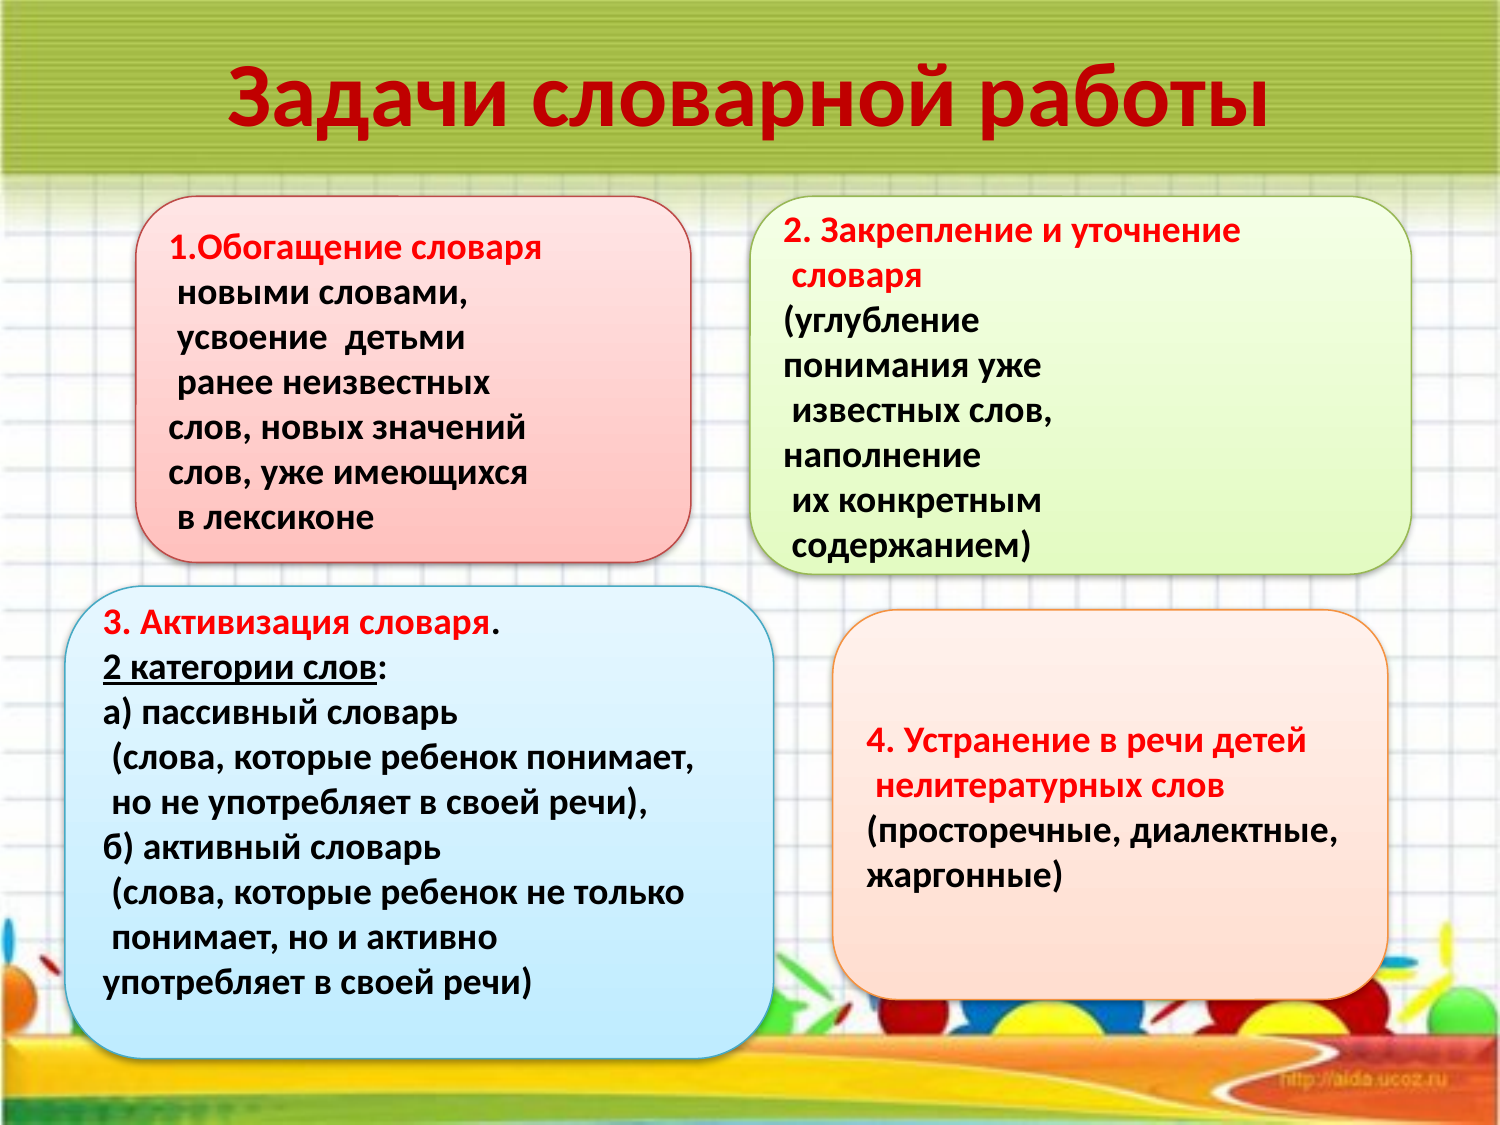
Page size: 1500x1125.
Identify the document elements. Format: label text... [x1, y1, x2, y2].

text_box 3. Активизация словаря. 2 категории слов: а) пассивный словарь (слова, которые ребенок понимает, но не употребляет в своей речи), б) активный словарь (слова, которые ребенок не только понимает, но и активно употребляет в своей речи) [64, 585, 775, 1060]
picture [0, 0, 1500, 1125]
text_box 1.Обогащение словаря новыми словами, усвоение детьми ранее неизвестных слов, новых значений слов, уже имеющихся в лексиконе [134, 195, 692, 564]
title Задачи словарной работы [75, 19, 1425, 161]
text_box 4. Устранение в речи детей нелитературных слов (просторечные, диалектные, жаргонные) [831, 608, 1389, 1001]
text_box 2. Закрепление и уточнение словаря (углубление понимания уже известных слов, наполнение их конкретным содержанием) [749, 195, 1413, 576]
